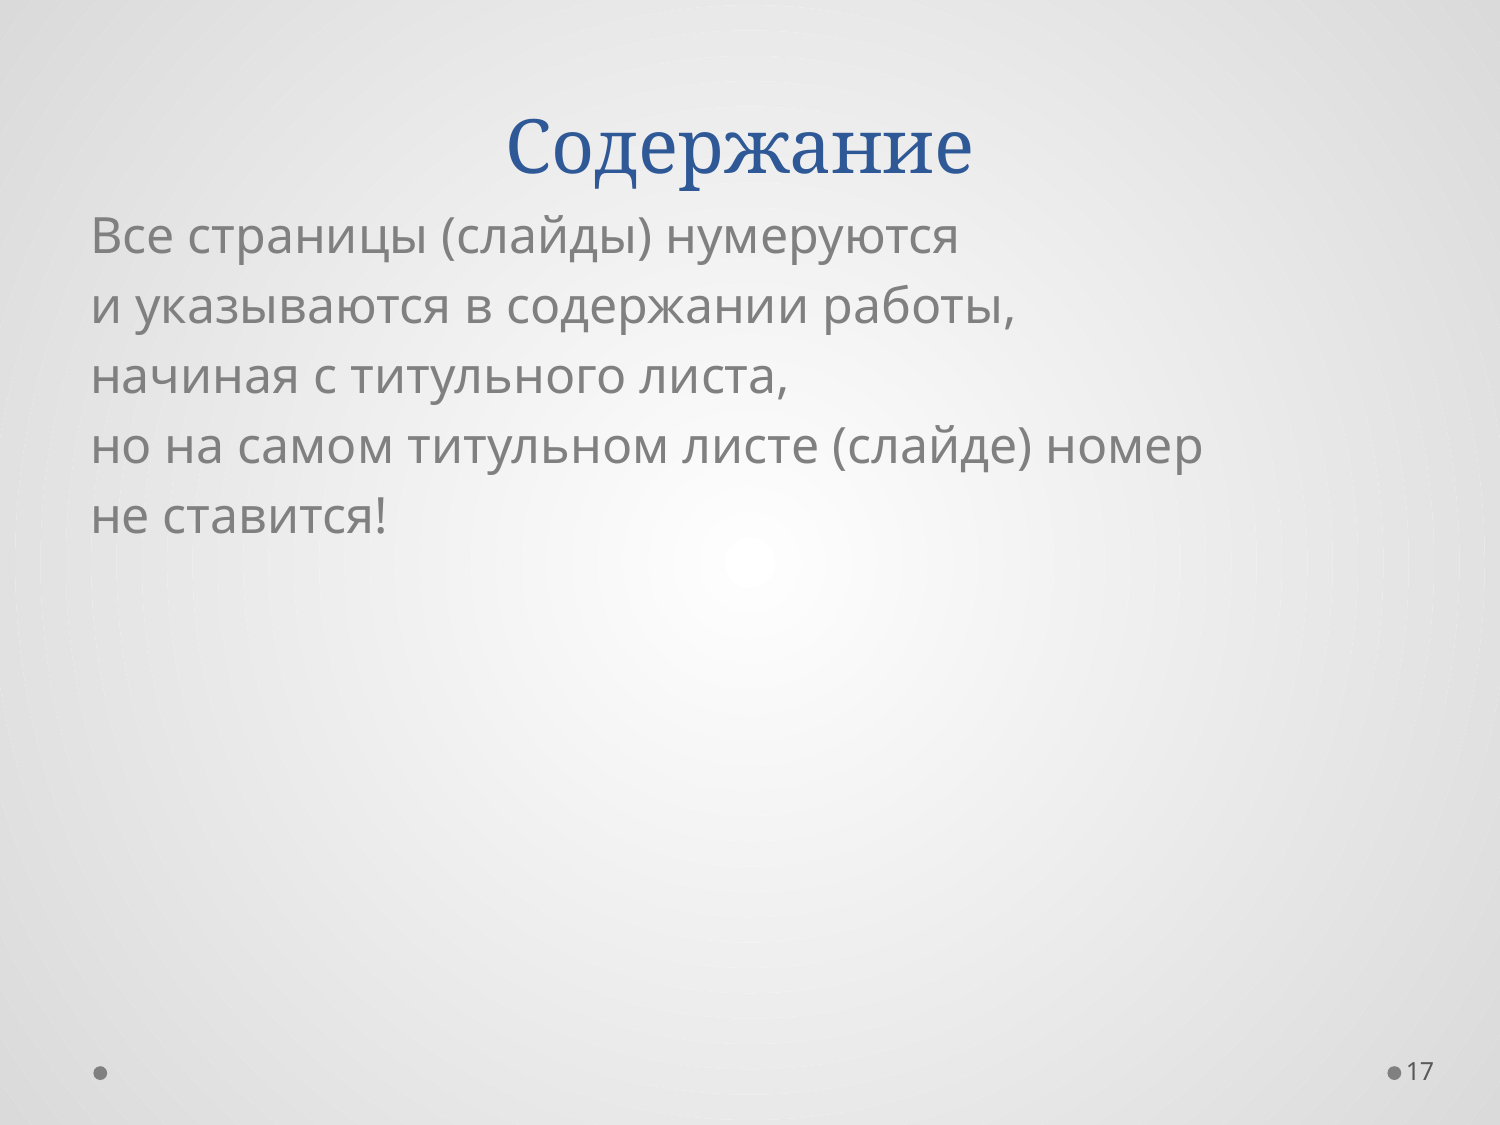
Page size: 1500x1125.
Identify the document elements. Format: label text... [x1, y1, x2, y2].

list Все страницы (слайды) нумеруются и указываются в содержании работы, начиная с титульного листа, но на самом титульном листе (слайде) номер не ставится! [75, 196, 1425, 1071]
slide_number 17 [1401, 1042, 1494, 1103]
title Содержание [75, 30, 1425, 196]
